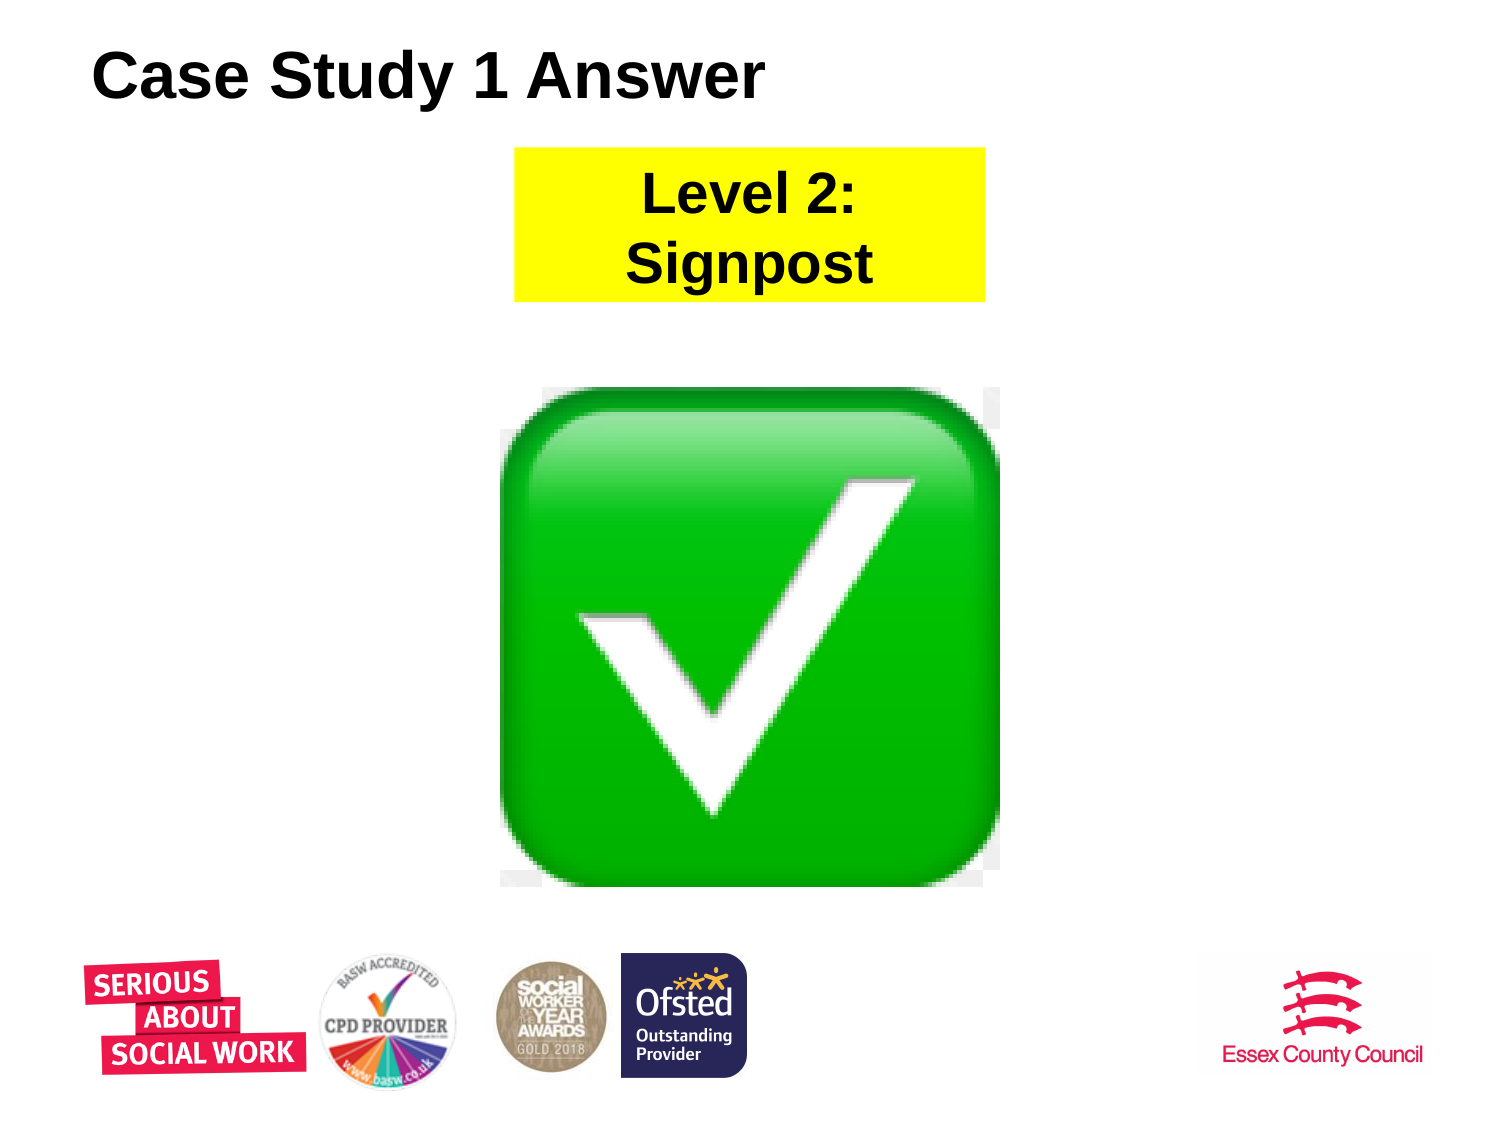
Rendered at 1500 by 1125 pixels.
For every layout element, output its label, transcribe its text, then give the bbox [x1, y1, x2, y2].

picture [78, 947, 461, 1097]
title Case Study 1 Answer [76, 24, 1424, 131]
picture [1198, 952, 1433, 1076]
picture [500, 387, 1000, 888]
picture [621, 953, 747, 1079]
picture [484, 951, 618, 1083]
text_box Level 2: Signpost [514, 147, 986, 303]
